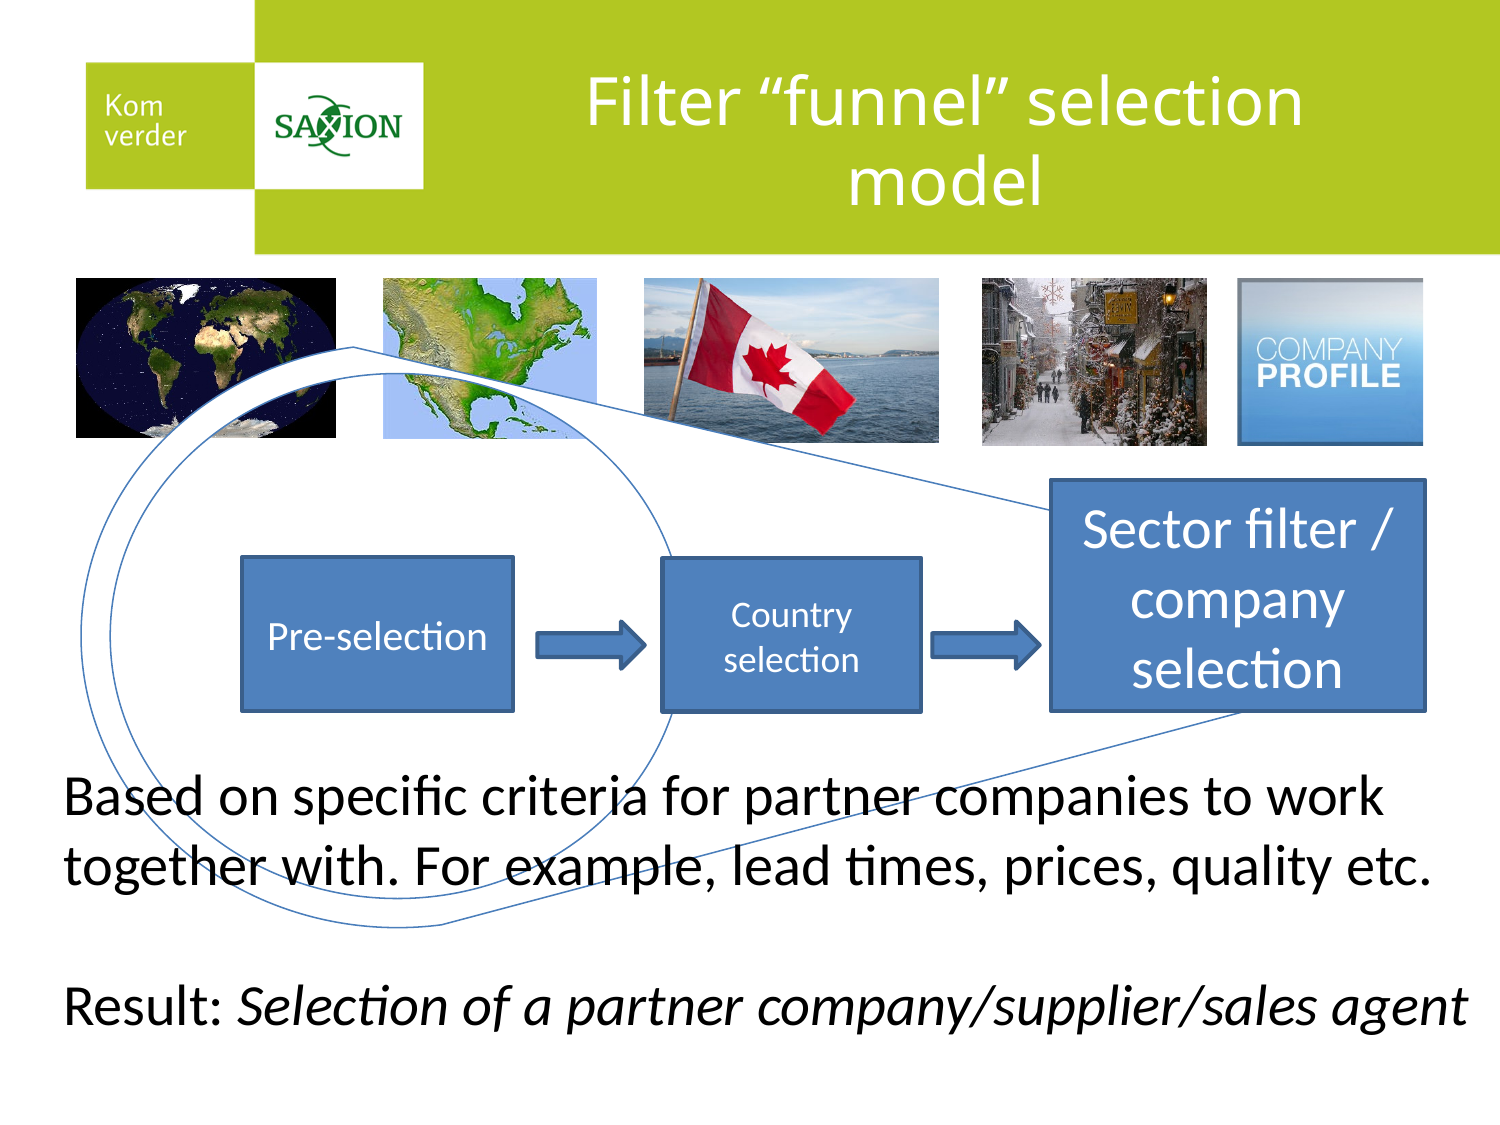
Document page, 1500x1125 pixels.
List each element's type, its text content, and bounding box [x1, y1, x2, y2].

picture [0, 0, 1500, 1010]
text_box Pre-selection [240, 555, 515, 713]
text_box [80, 446, 201, 749]
text_box Country selection [660, 556, 923, 714]
text_box [340, 346, 378, 380]
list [76, 278, 336, 438]
text_box Based on specific criteria for partner companies to work together with. For example, lead times, prices, quality etc. Result: Selection of a partner company/supplier/sales agent [48, 749, 1485, 1045]
text_box [535, 619, 647, 671]
text_box Sector filter / company selection [1049, 478, 1427, 713]
text_box [930, 619, 1042, 671]
title Filter “funnel” selection model [466, 45, 1425, 233]
text_box [594, 404, 1242, 749]
